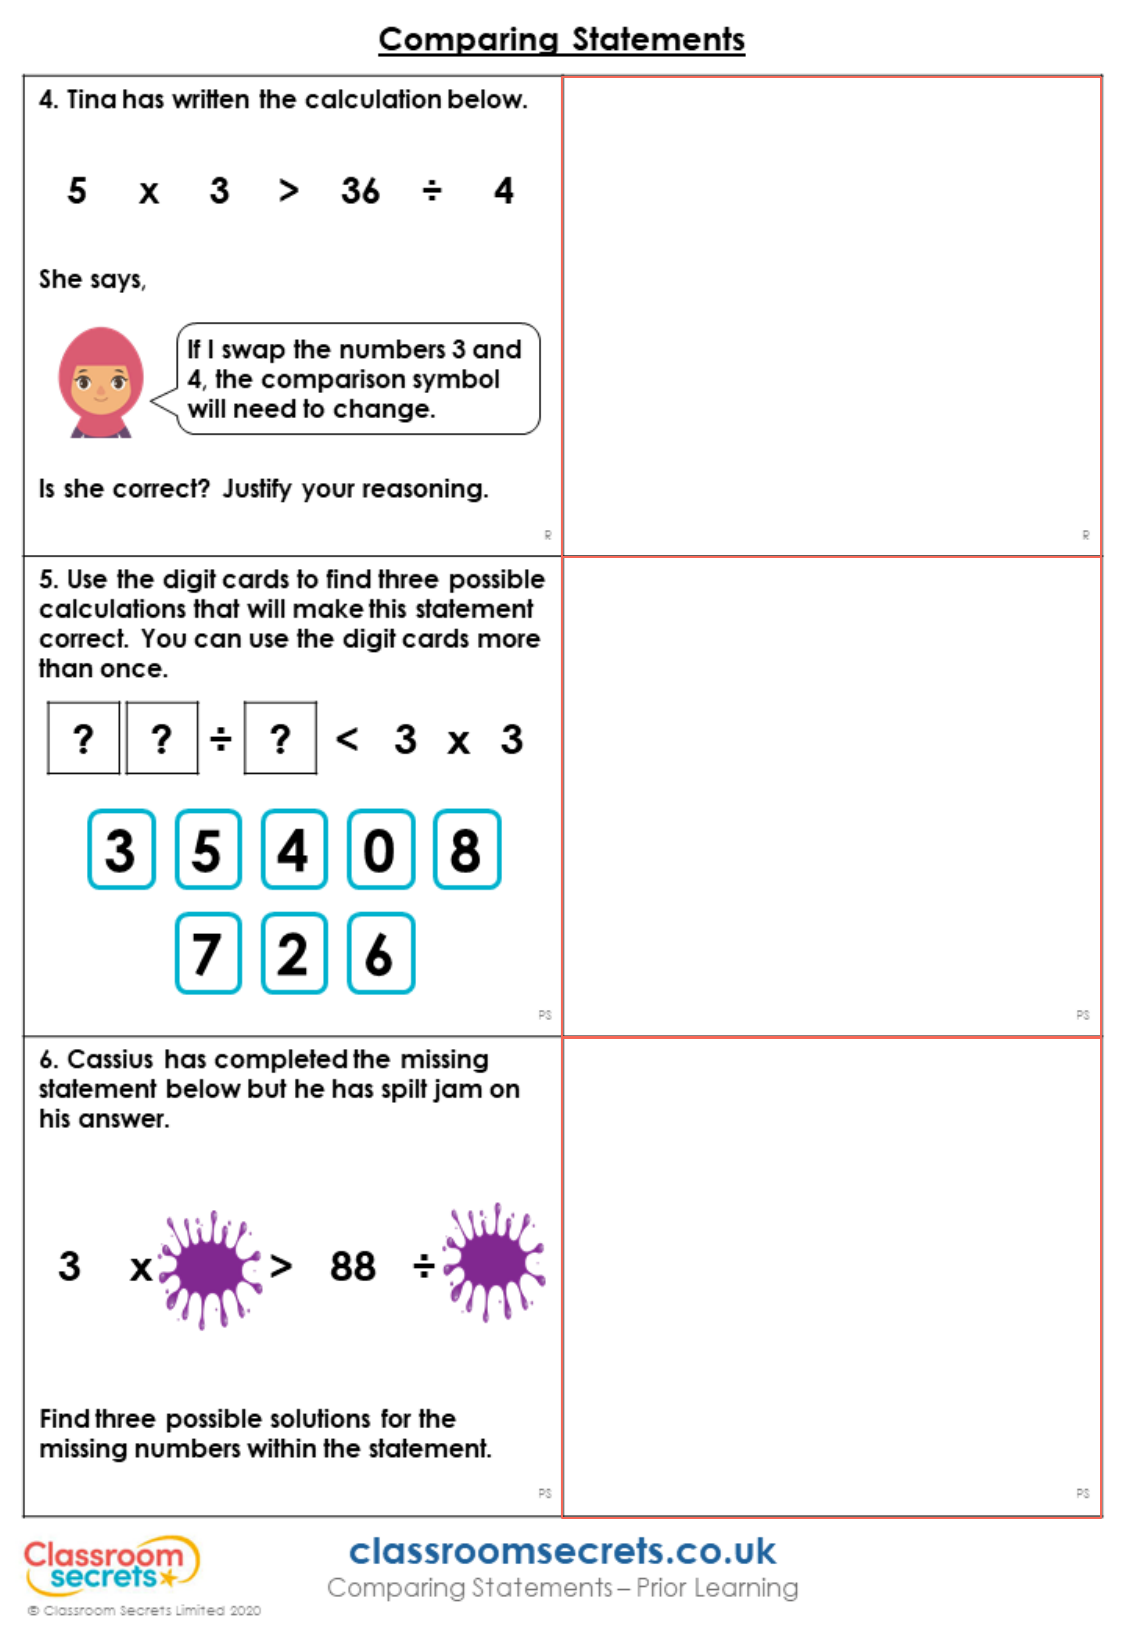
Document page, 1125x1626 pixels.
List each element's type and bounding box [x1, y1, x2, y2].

text_box [562, 557, 1101, 1037]
text_box [562, 77, 1101, 557]
text_box [562, 1037, 1101, 1518]
picture [0, 0, 1125, 1625]
